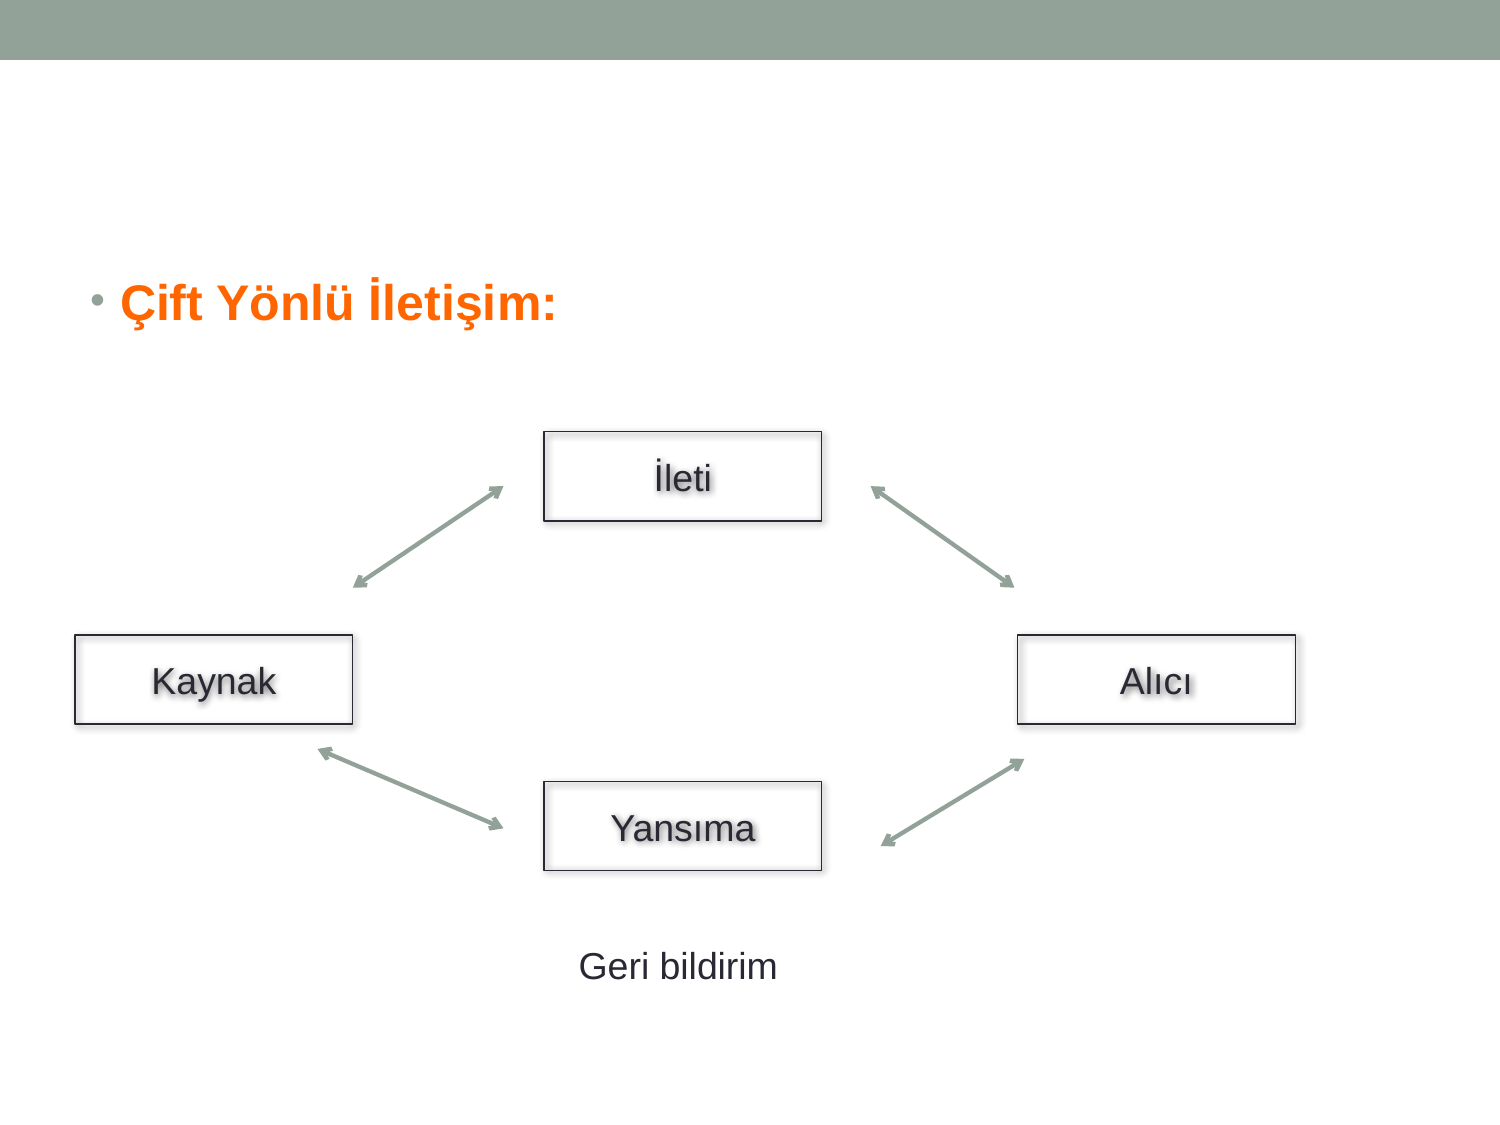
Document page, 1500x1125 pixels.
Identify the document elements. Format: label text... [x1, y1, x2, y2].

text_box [880, 758, 1025, 847]
list Çift Yönlü İletişim: [75, 262, 1425, 1063]
text_box Kaynak [74, 634, 353, 725]
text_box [352, 485, 504, 588]
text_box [870, 485, 1015, 588]
text_box Geri bildirim [563, 934, 891, 995]
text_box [317, 748, 504, 829]
text_box İleti [543, 431, 822, 522]
text_box Alıcı [1017, 634, 1296, 725]
text_box Yansıma [543, 781, 822, 871]
